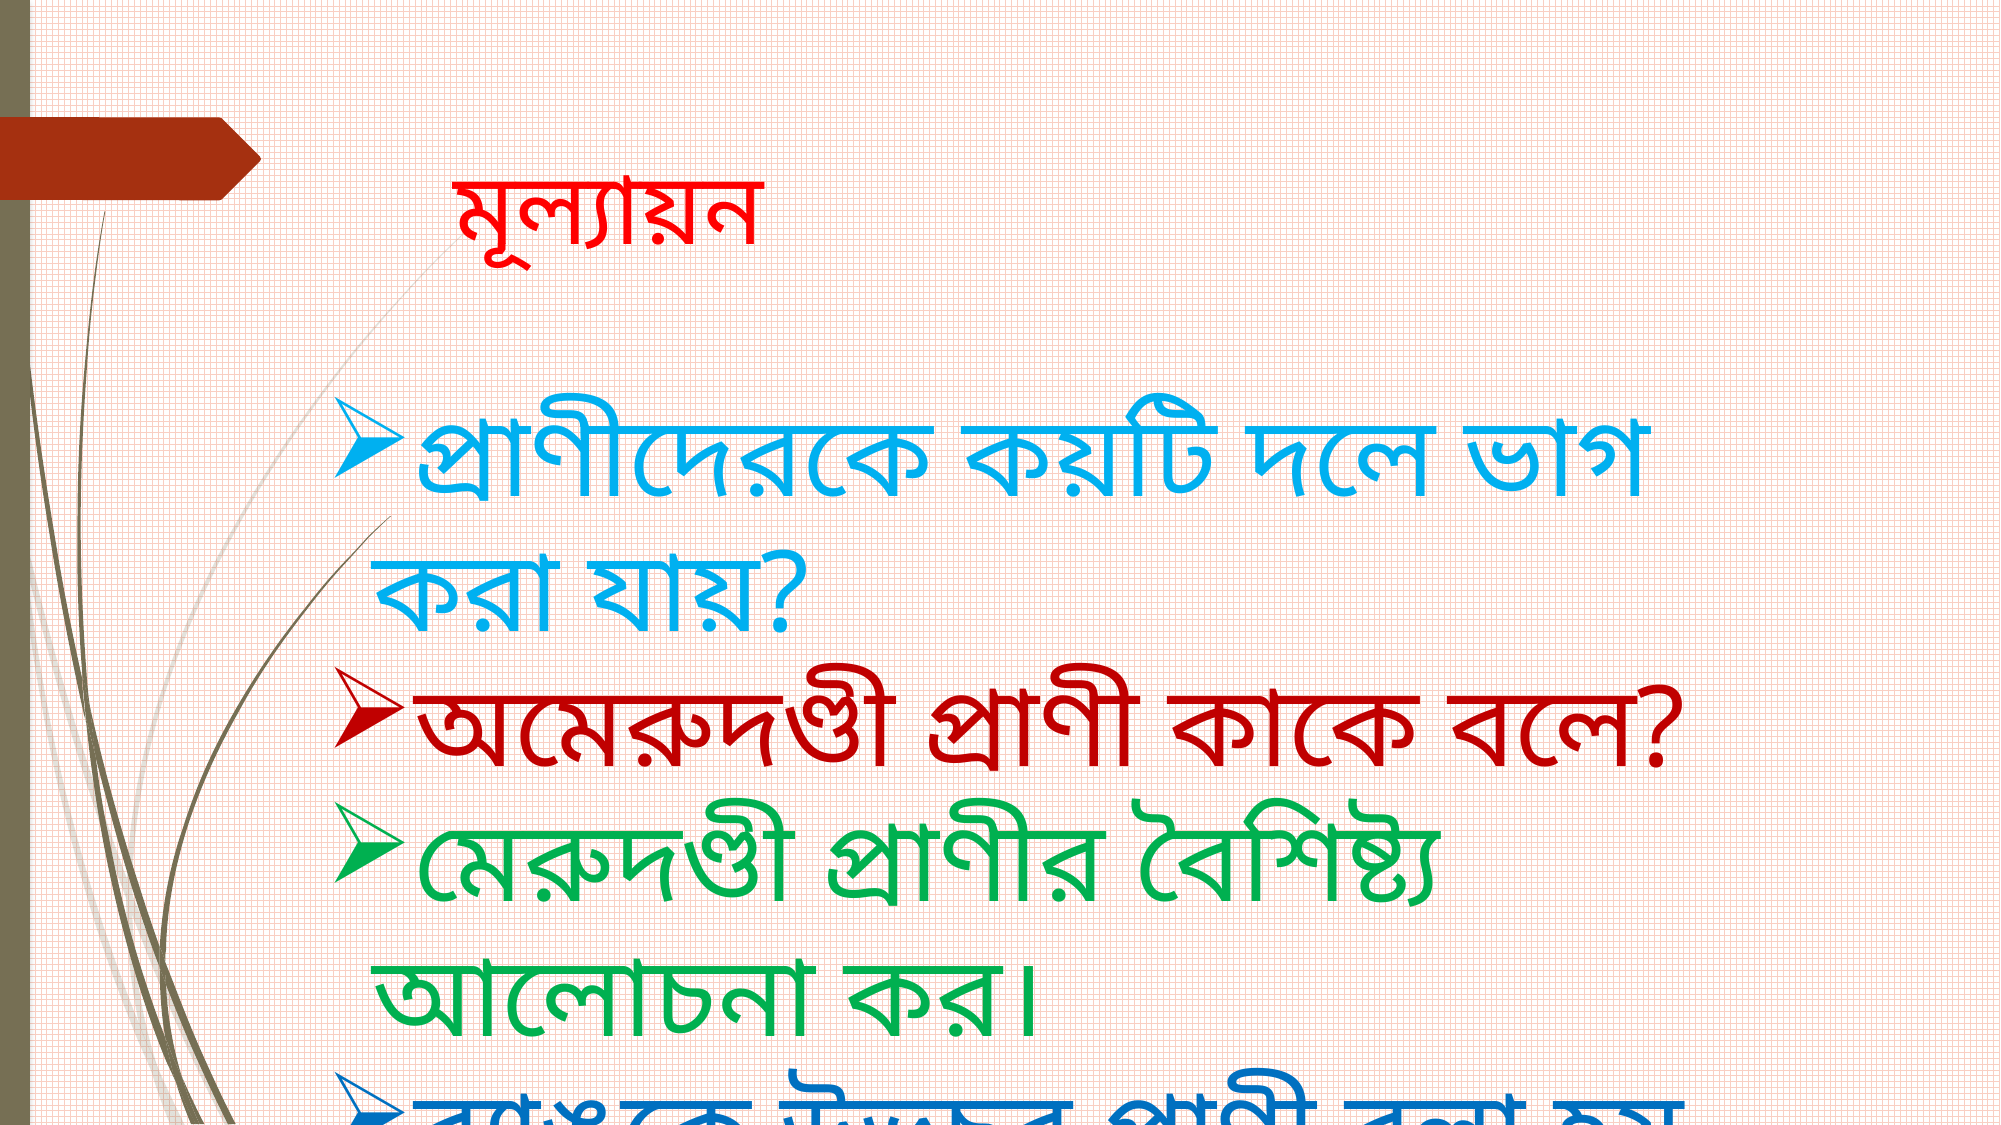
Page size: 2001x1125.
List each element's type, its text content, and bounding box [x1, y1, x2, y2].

text_box মূল্যায়ন [438, 137, 1215, 272]
text_box প্রাণীদেরকে কয়টি দলে ভাগ করা যায়? অমেরুদণ্ডী প্রাণী কাকে বলে? মেরুদণ্ডী প্রাণীর বৈশিষ্ট্য আলোচনা কর। ব্যাঙকে উভচর প্রাণী বলা হয় কেন? কয়েকটি স্তন্যপায়ী প্রাণীর নাম বল। [310, 376, 1752, 1125]
